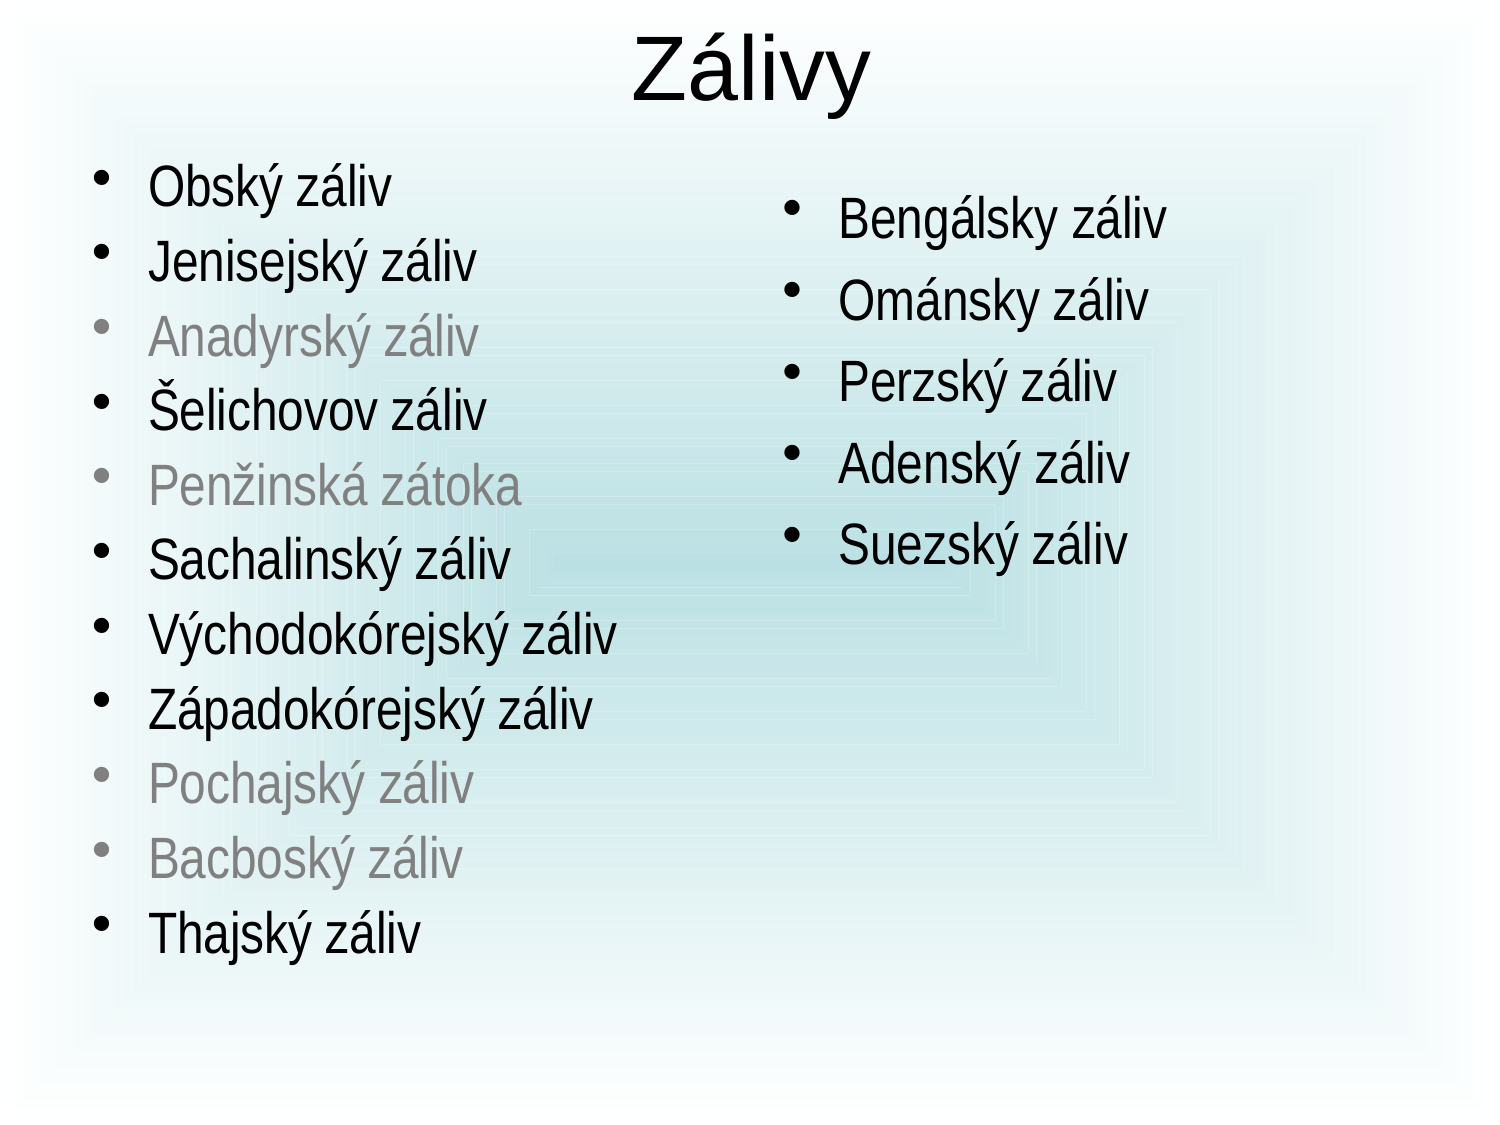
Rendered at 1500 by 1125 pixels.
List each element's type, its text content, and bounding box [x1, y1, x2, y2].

title Zálivy [76, 0, 1427, 128]
text_box Bengálsky záliv Ománsky záliv Perzský záliv Adenský záliv Suezský záliv [767, 172, 1500, 1094]
list Obský záliv Jenisejský záliv Anadyrský záliv Šelichovov záliv Penžinská zátoka Sachalinský záliv Východokórejský záliv Západokórejský záliv Pochajský záliv Bacboský záliv Thajský záliv [76, 148, 810, 1071]
